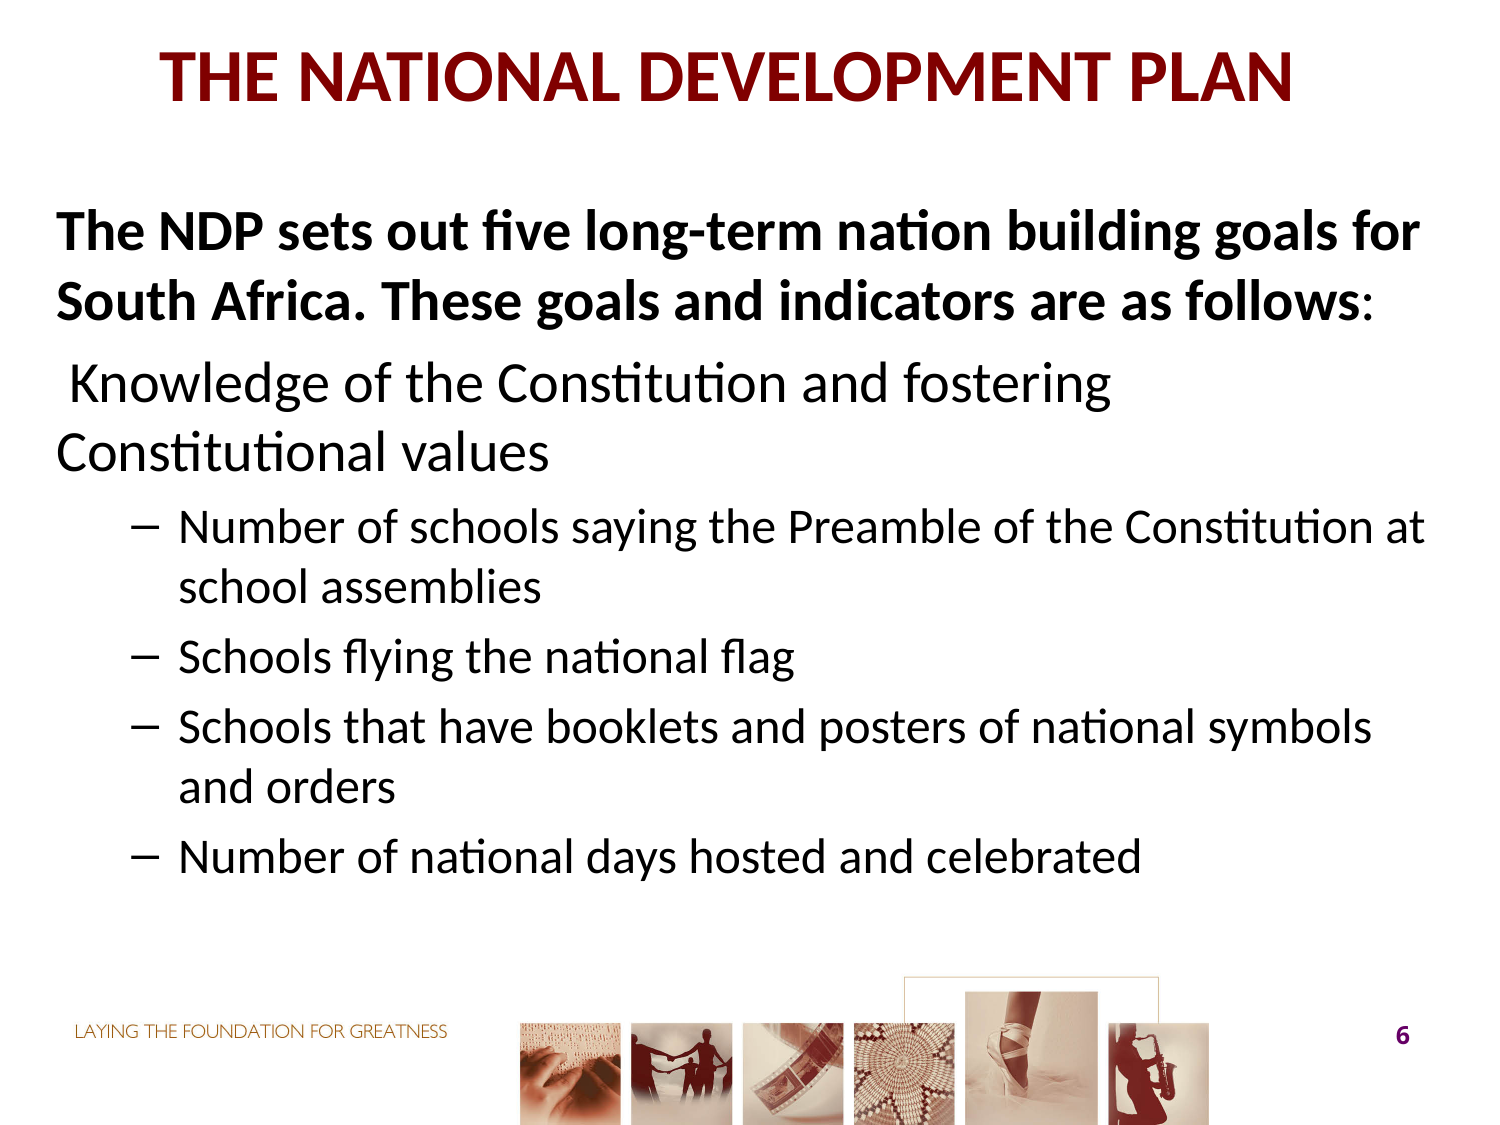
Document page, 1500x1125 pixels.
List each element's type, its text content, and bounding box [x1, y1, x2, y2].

list The NDP sets out five long-term nation building goals for South Africa. These goals and indicators are as follows: Knowledge of the Constitution and fostering Constitutional values Number of schools saying the Preamble of the Constitution at school assemblies Schools flying the national flag Schools that have booklets and posters of national symbols and orders Number of national days hosted and celebrated [41, 184, 1459, 1012]
picture [12, 941, 1253, 1125]
slide_number 6 [1325, 1012, 1425, 1073]
title THE NATIONAL DEVELOPMENT PLAN [53, 19, 1404, 136]
